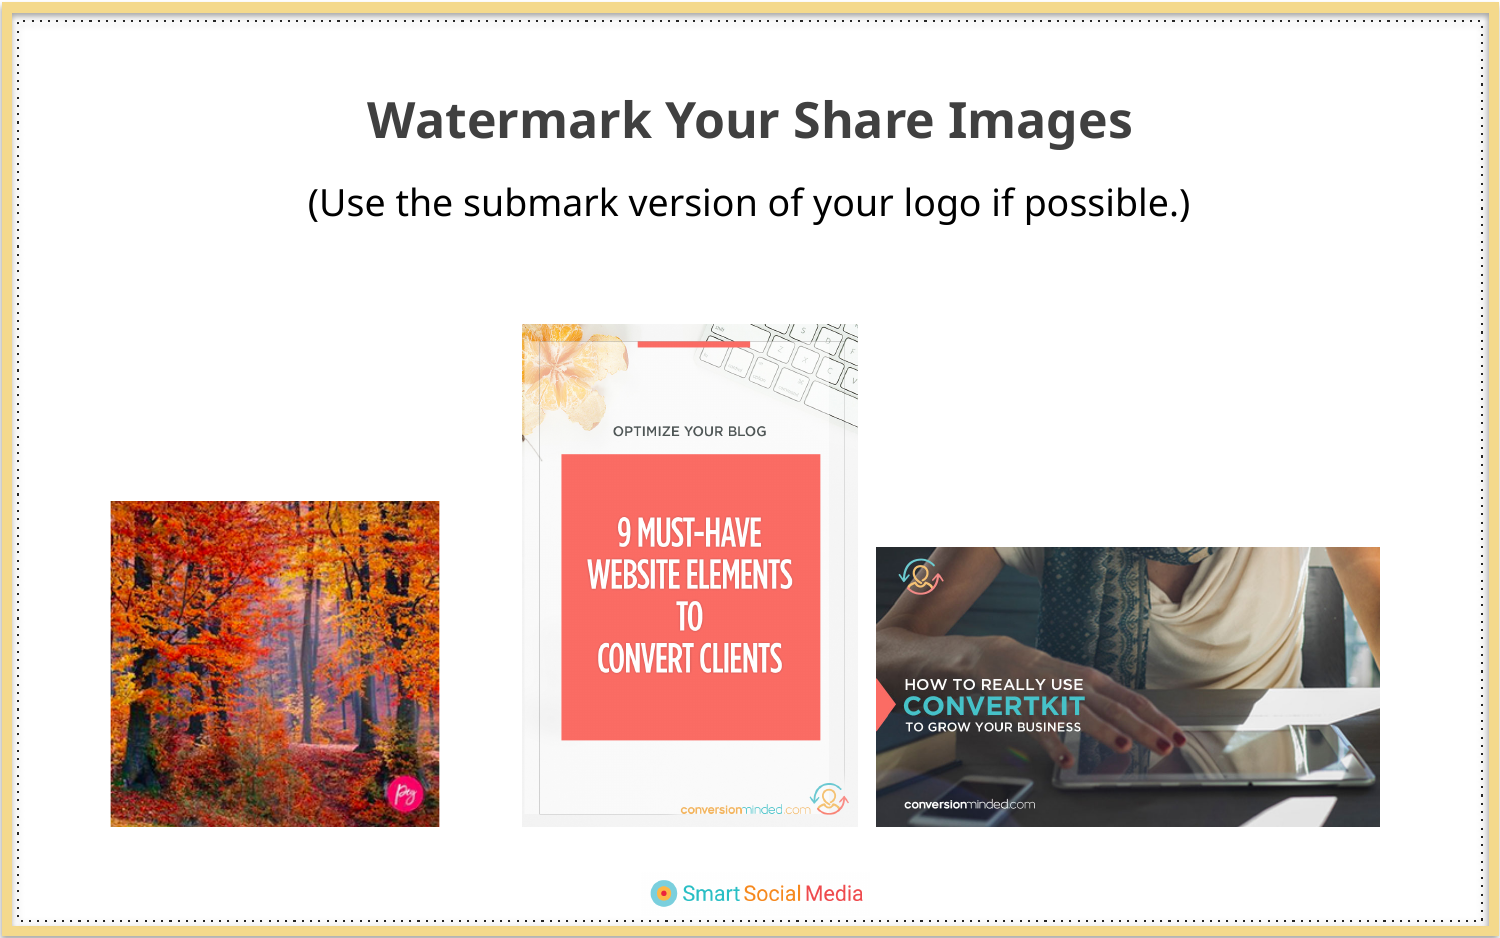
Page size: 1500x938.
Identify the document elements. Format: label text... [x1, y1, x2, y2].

text_box (Use the submark version of your logo if possible.) [235, 166, 1264, 232]
text_box Watermark Your Share Images [97, 81, 1404, 156]
picture [110, 500, 440, 827]
picture [641, 872, 870, 916]
picture [522, 324, 858, 827]
picture [876, 547, 1380, 827]
